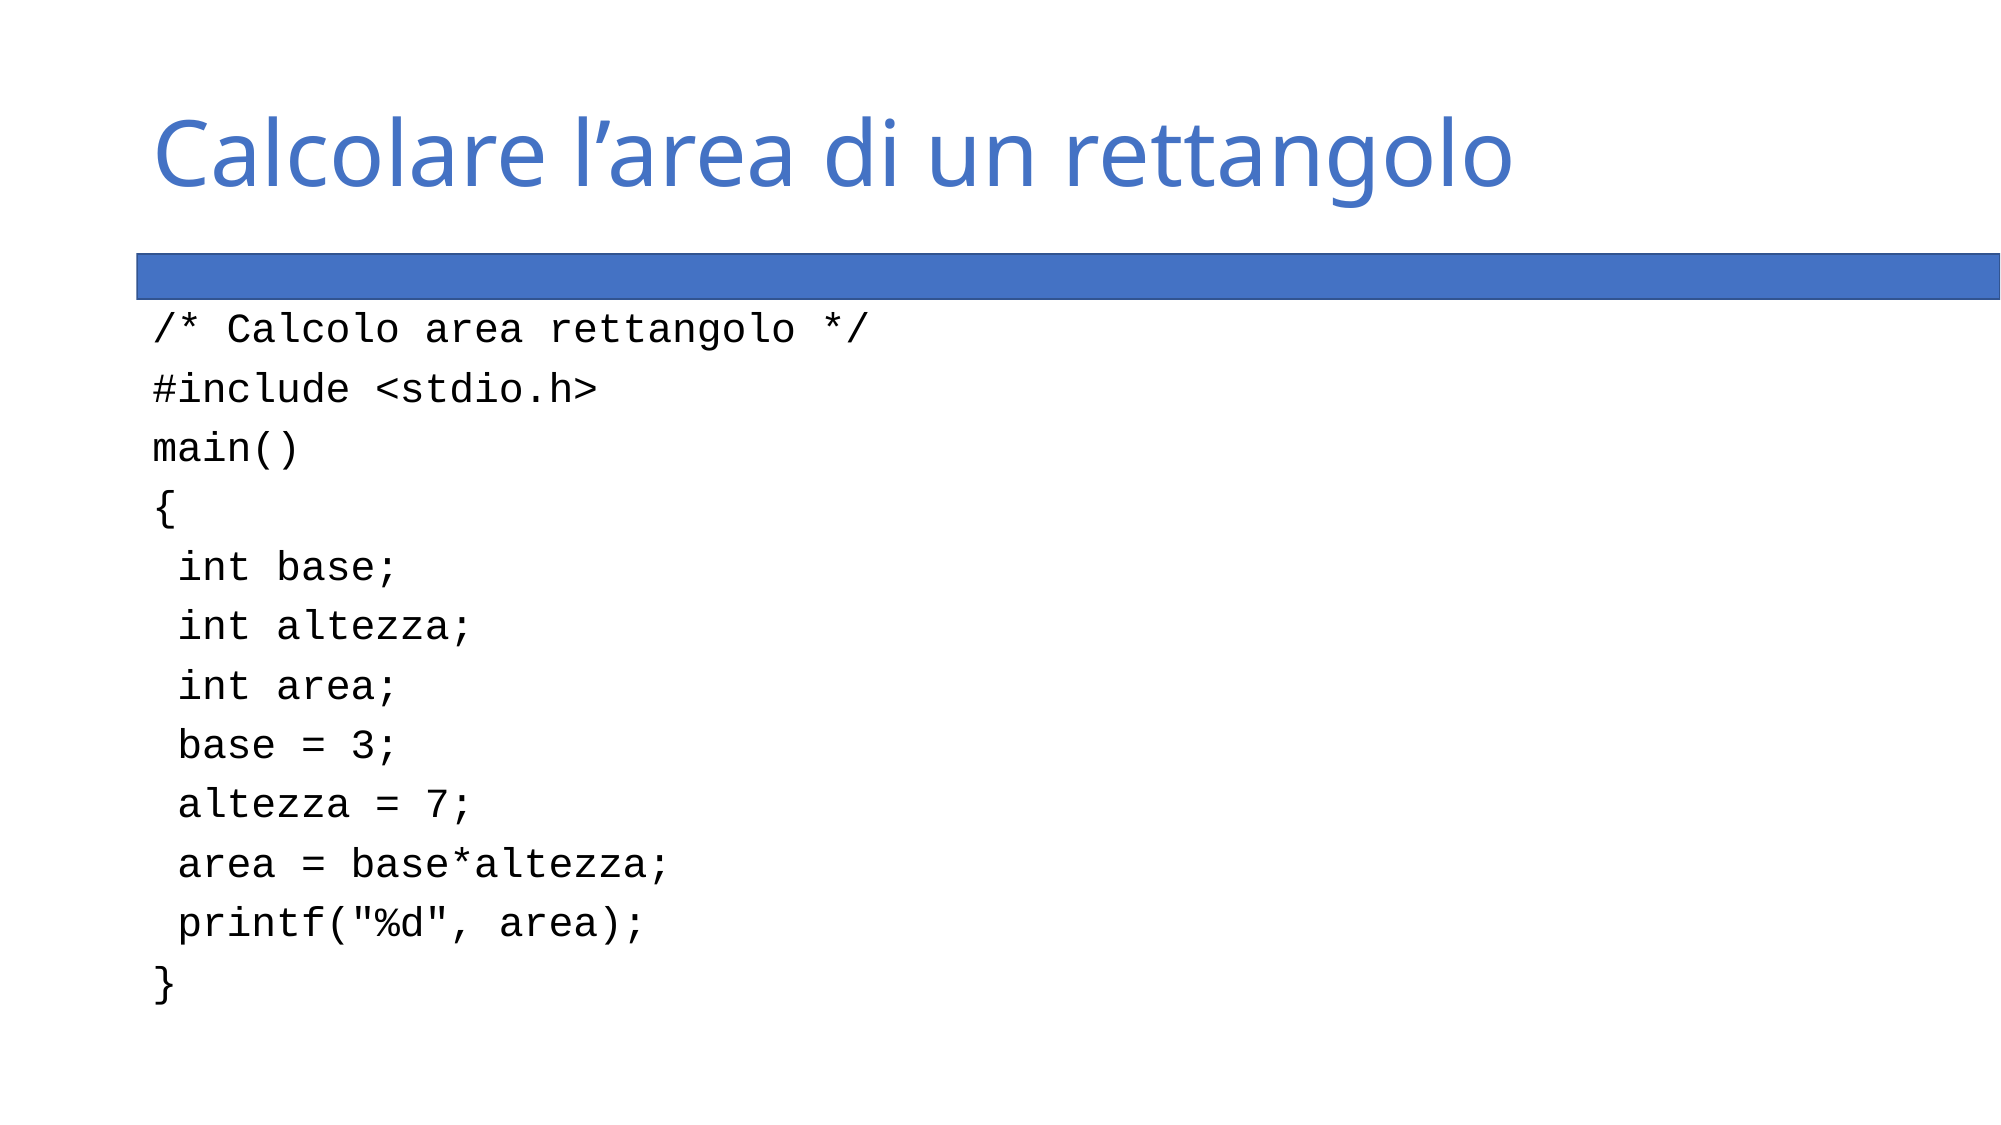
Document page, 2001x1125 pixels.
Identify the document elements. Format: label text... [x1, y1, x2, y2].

list /* Calcolo area rettangolo */ #include <stdio.h> main() { int base; int altezza; int area; base = 3; altezza = 7; area = base*altezza; printf("%d", area); } [137, 299, 1863, 1014]
title Calcolare l’area di un rettangolo [137, 59, 1863, 255]
